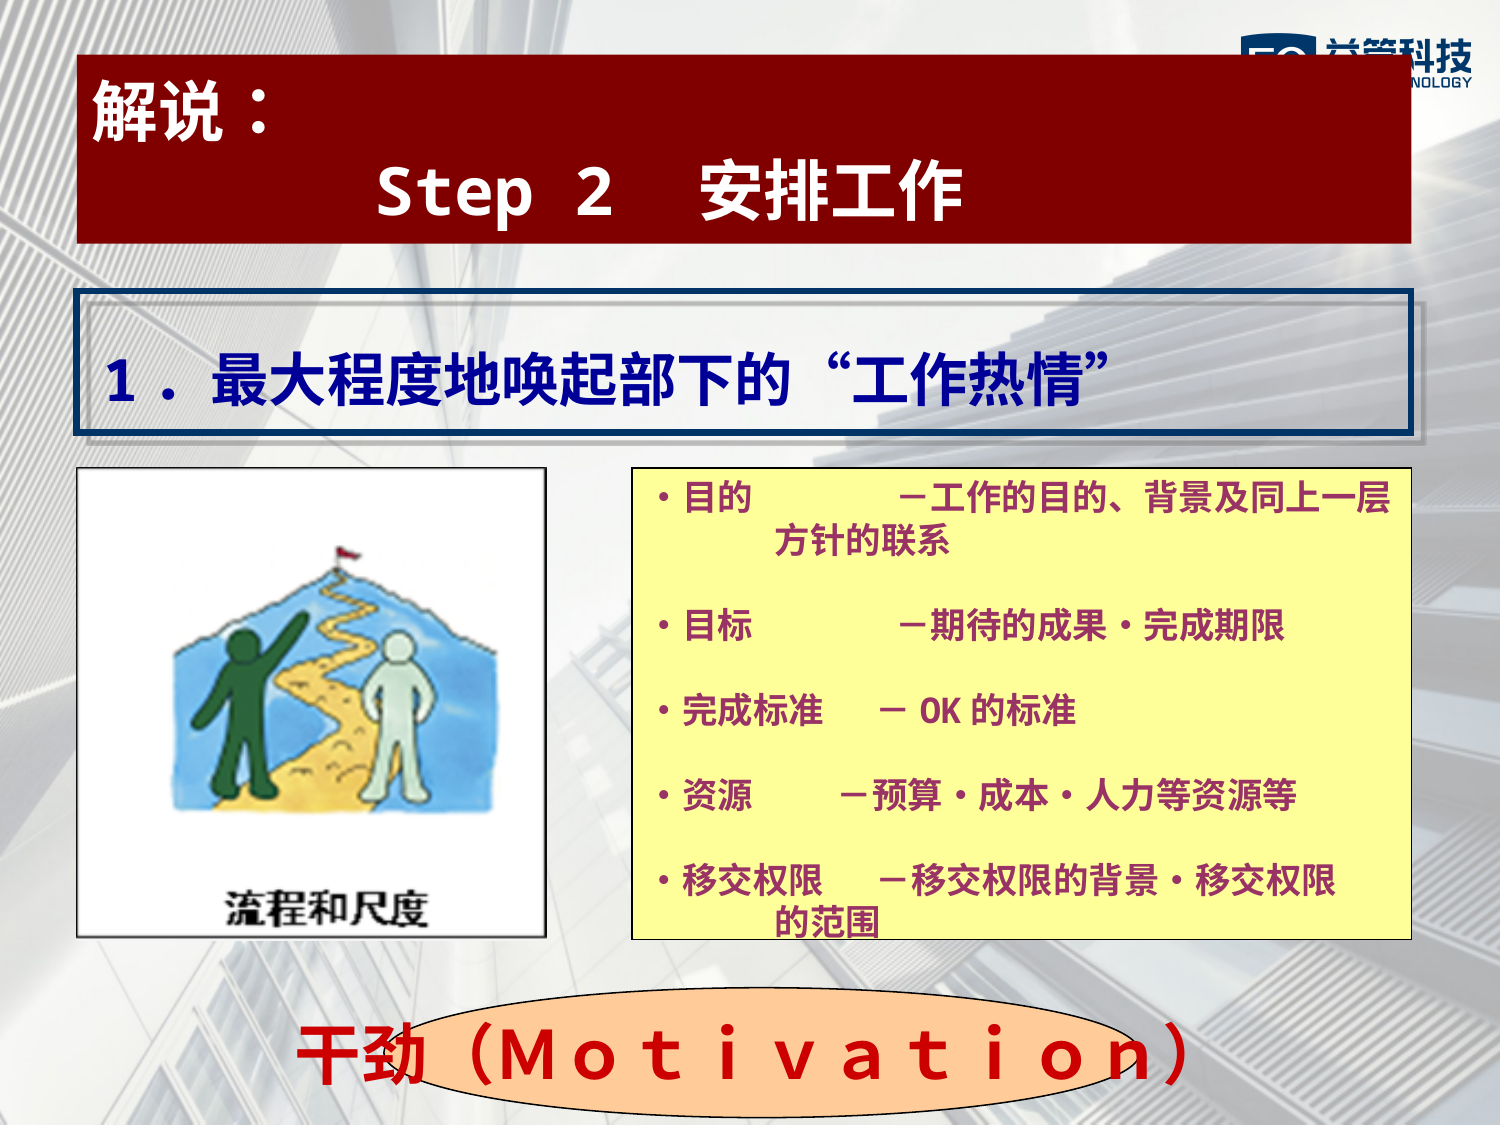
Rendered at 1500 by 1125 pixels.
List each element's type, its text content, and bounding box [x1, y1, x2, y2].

text_box 1．最大程度地唤起部下的“工作热情” [88, 335, 1500, 421]
text_box 解说： Step 2 安排工作 [76, 54, 1412, 244]
text_box ・目的 －工作的目的、背景及同上一层 方针的联系 ・目标 －期待的成果・完成期限 ・完成标准 －OK的标准 ・资源 －预算・成本・人力等资源等 ・移交权限 －移交权限的背景・移交权限 的范围 [631, 467, 1412, 1036]
picture [0, 0, 1500, 1125]
text_box [76, 291, 1412, 433]
text_box 干劲（Ｍｏｔｉｖａｔｉｏｎ） [383, 991, 1140, 1118]
